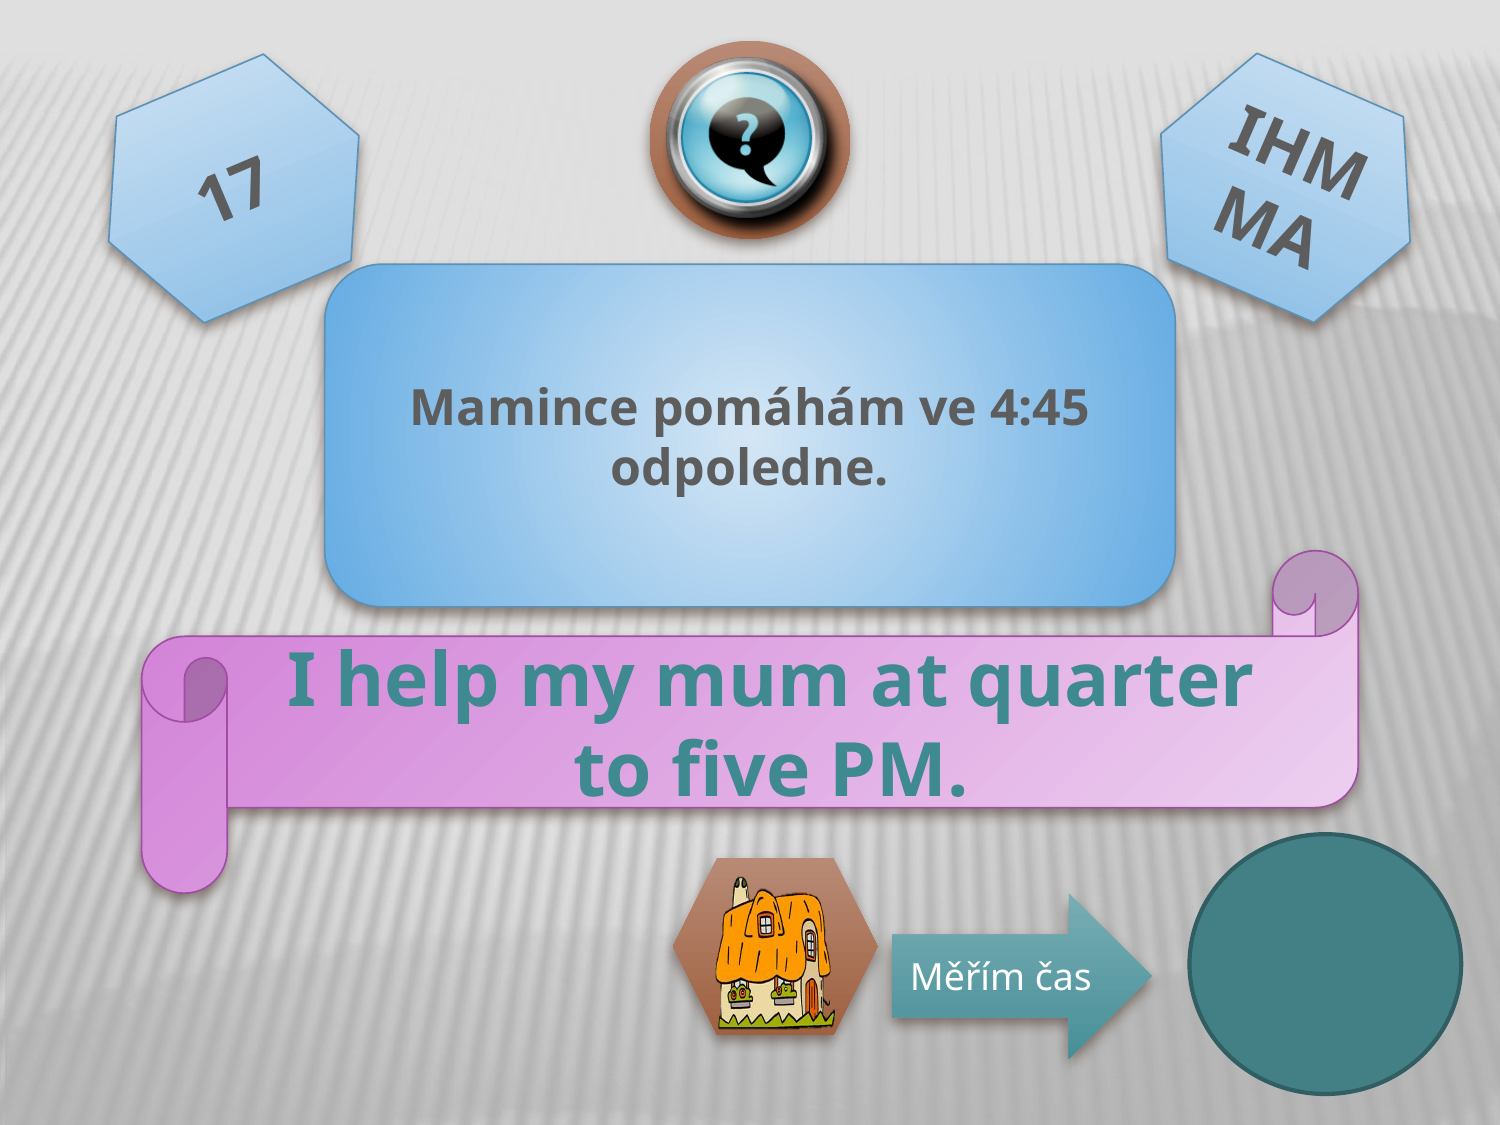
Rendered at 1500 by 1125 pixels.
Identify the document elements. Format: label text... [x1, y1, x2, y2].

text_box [672, 857, 878, 1040]
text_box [649, 40, 851, 242]
text_box IHMMA [1160, 52, 1411, 324]
text_box 17 [107, 53, 360, 324]
text_box I help my mum at quarter to five PM. [140, 549, 1360, 895]
text_box Měřím čas [891, 893, 1152, 1059]
text_box Mamince pomáhám ve 4:45 odpoledne. [323, 263, 1177, 608]
text_box [1187, 832, 1464, 1097]
